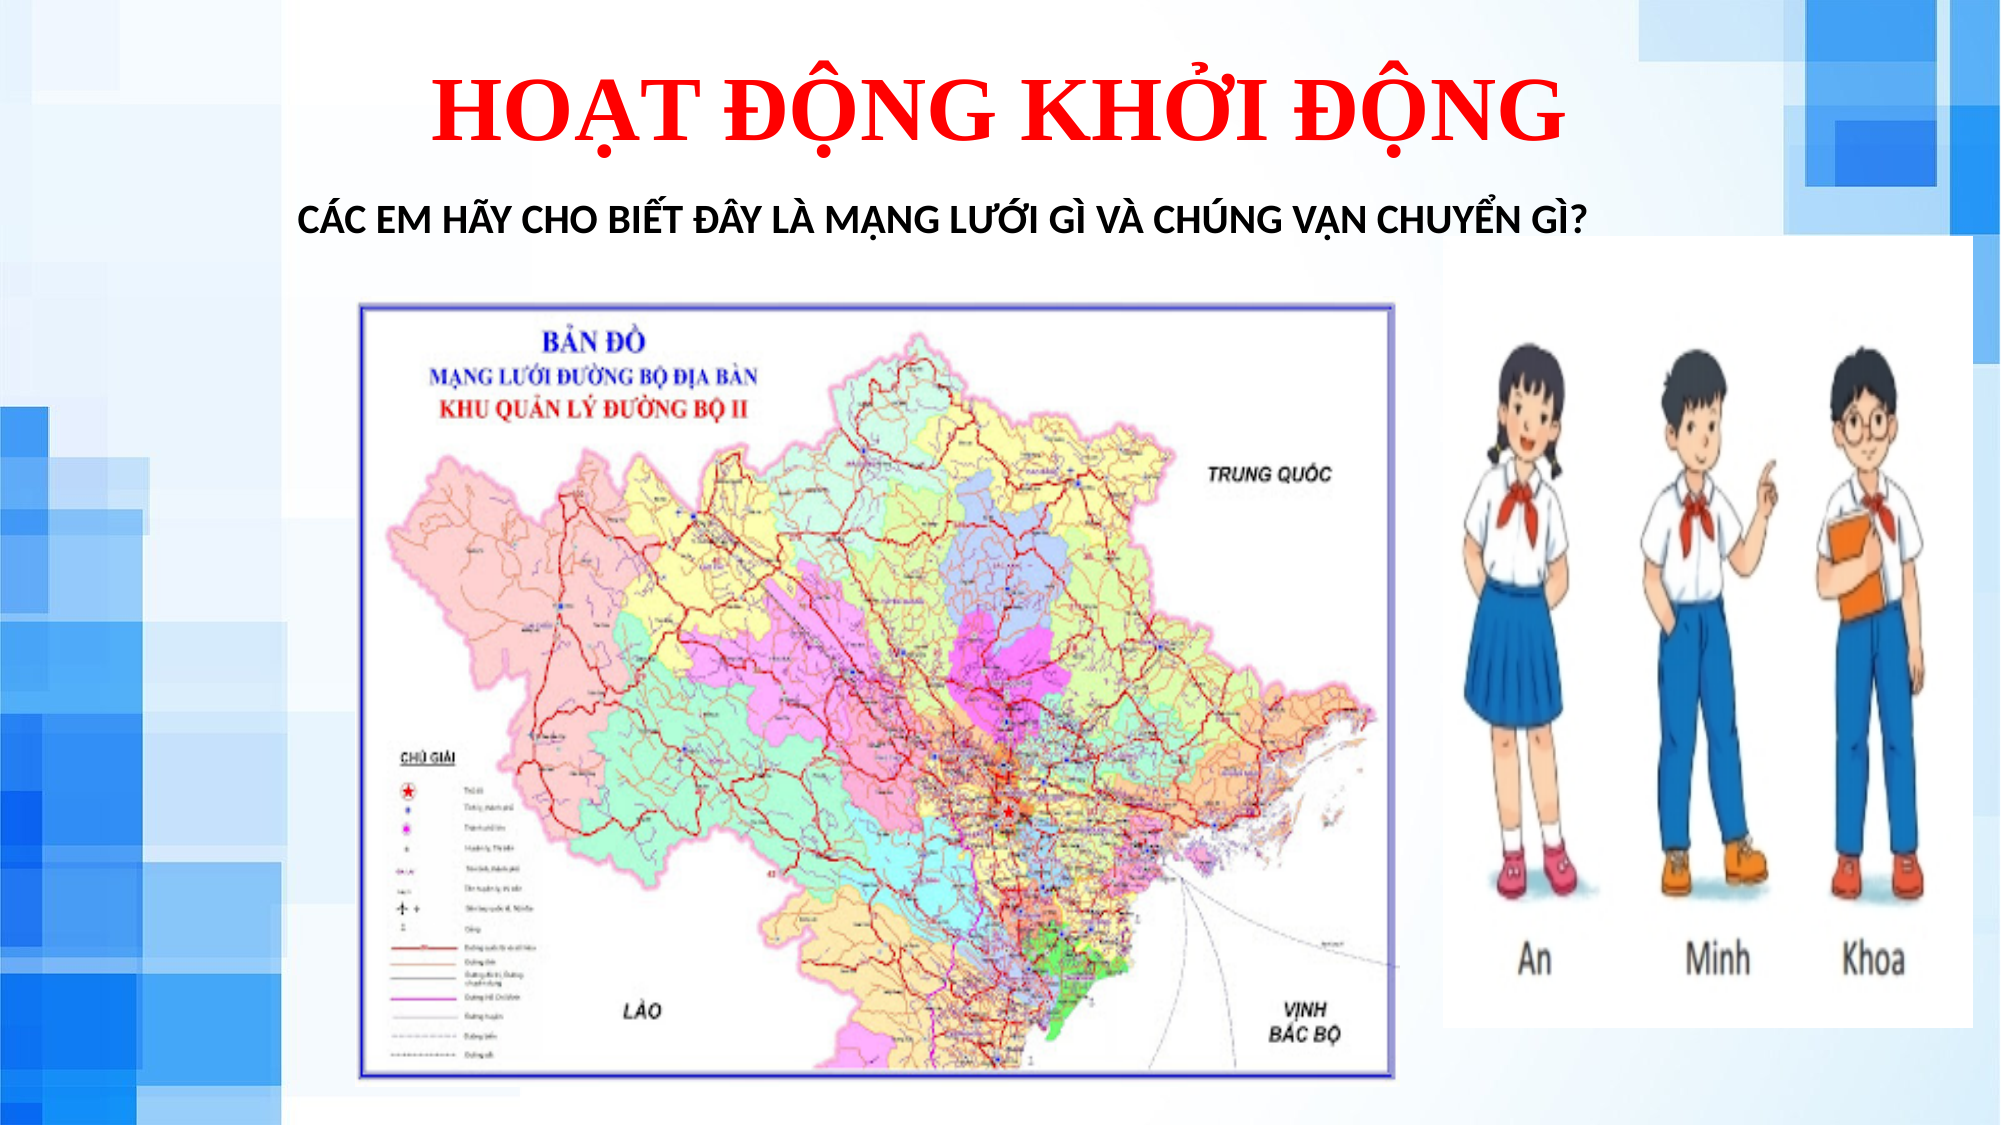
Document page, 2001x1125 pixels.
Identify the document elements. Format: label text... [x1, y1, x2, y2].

picture [0, 0, 2001, 1125]
text_box CÁC EM HÃY CHO BIẾT ĐÂY LÀ MẠNG LƯỚI GÌ VÀ CHÚNG VẬN CHUYỂN GÌ? [282, 183, 1650, 249]
text_box HOẠT ĐỘNG KHỞI ĐỘNG [137, 59, 1863, 278]
